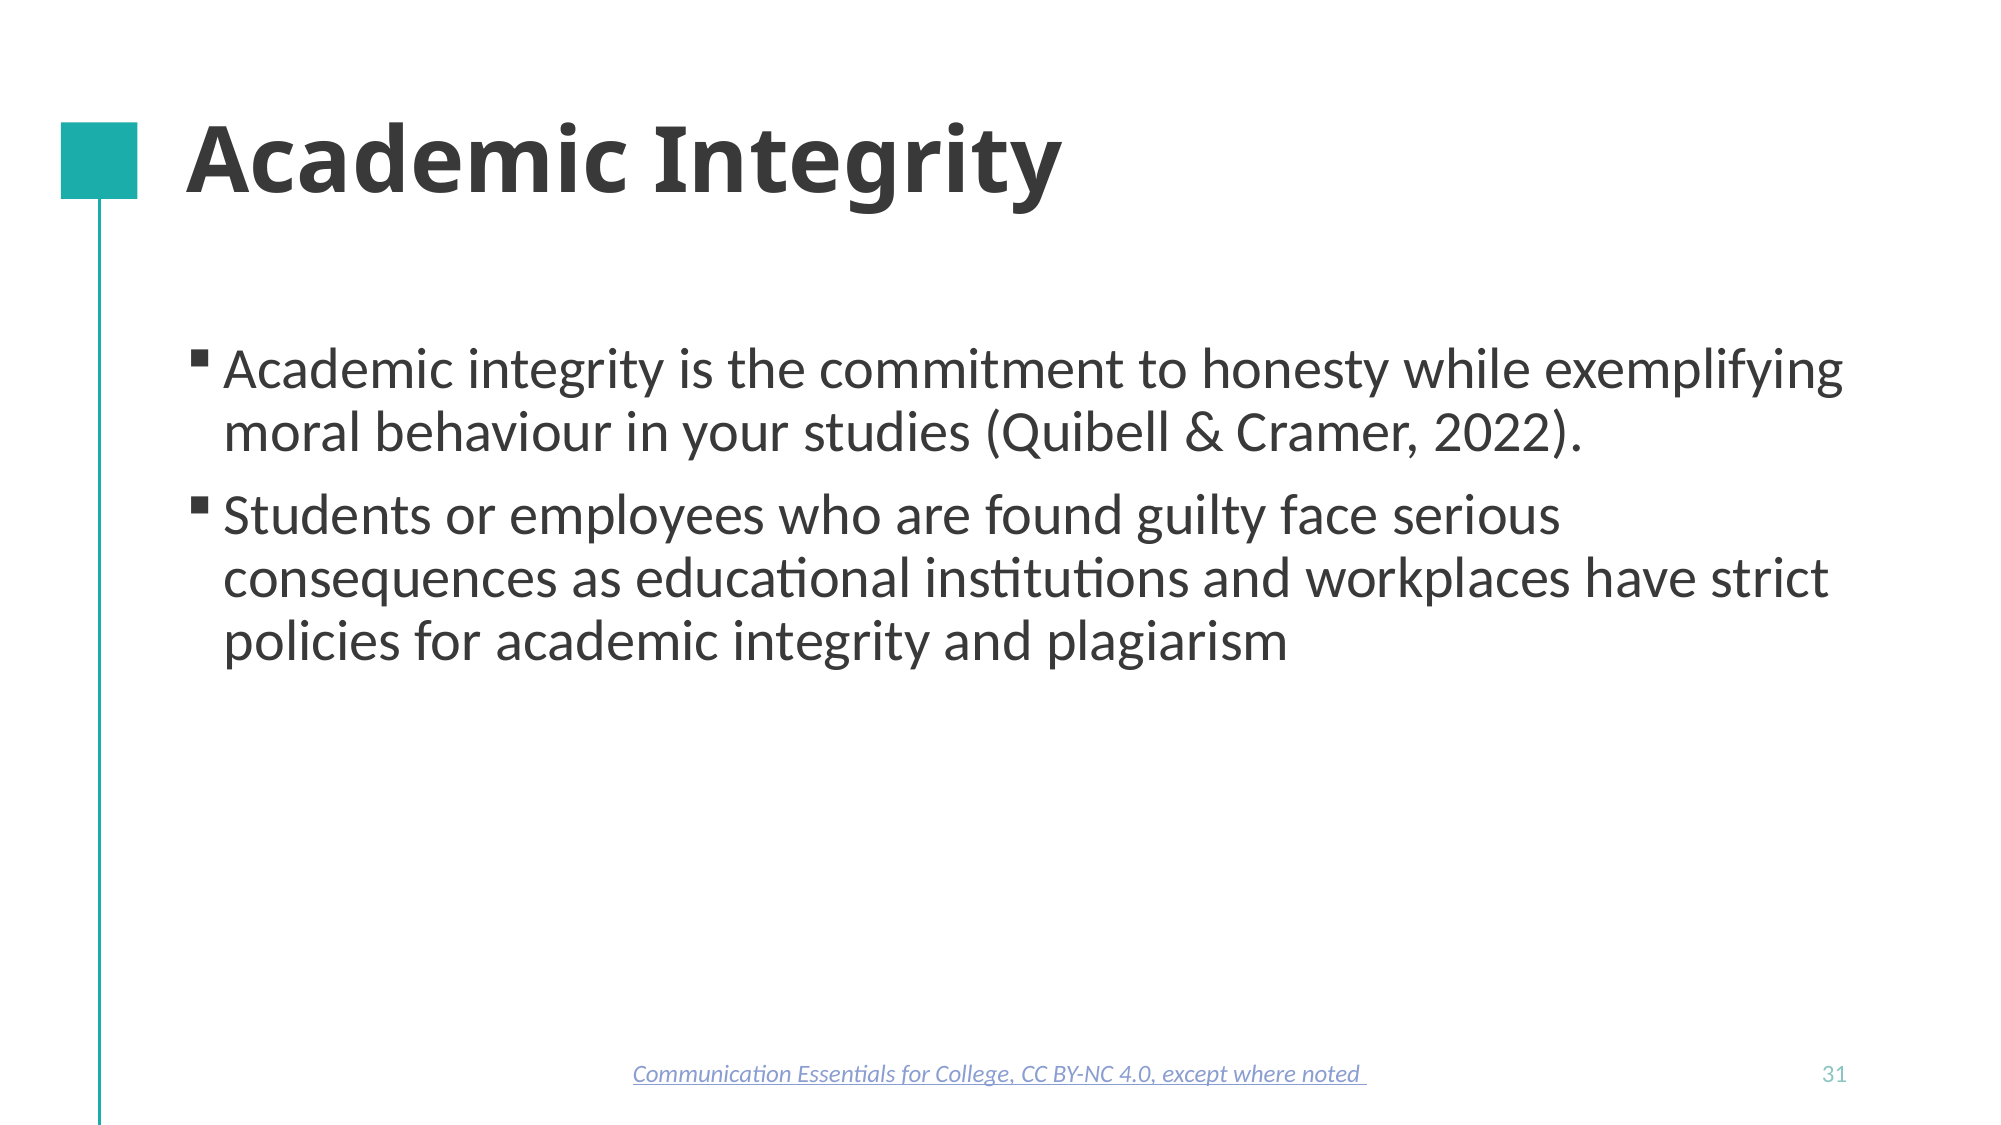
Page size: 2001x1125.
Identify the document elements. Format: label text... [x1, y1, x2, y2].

list Academic integrity is the commitment to honesty while exemplifying moral behaviour in your studies (Quibell & Cramer, 2022). Students or employees who are found guilty face serious consequences as educational institutions and workplaces have strict policies for academic integrity and plagiarism [171, 330, 1863, 1014]
footer Communication Essentials for College, CC BY-NC 4.0, except where noted [590, 1042, 1410, 1102]
title Academic Integrity [171, 105, 1863, 278]
slide_number 31 [1412, 1042, 1863, 1103]
